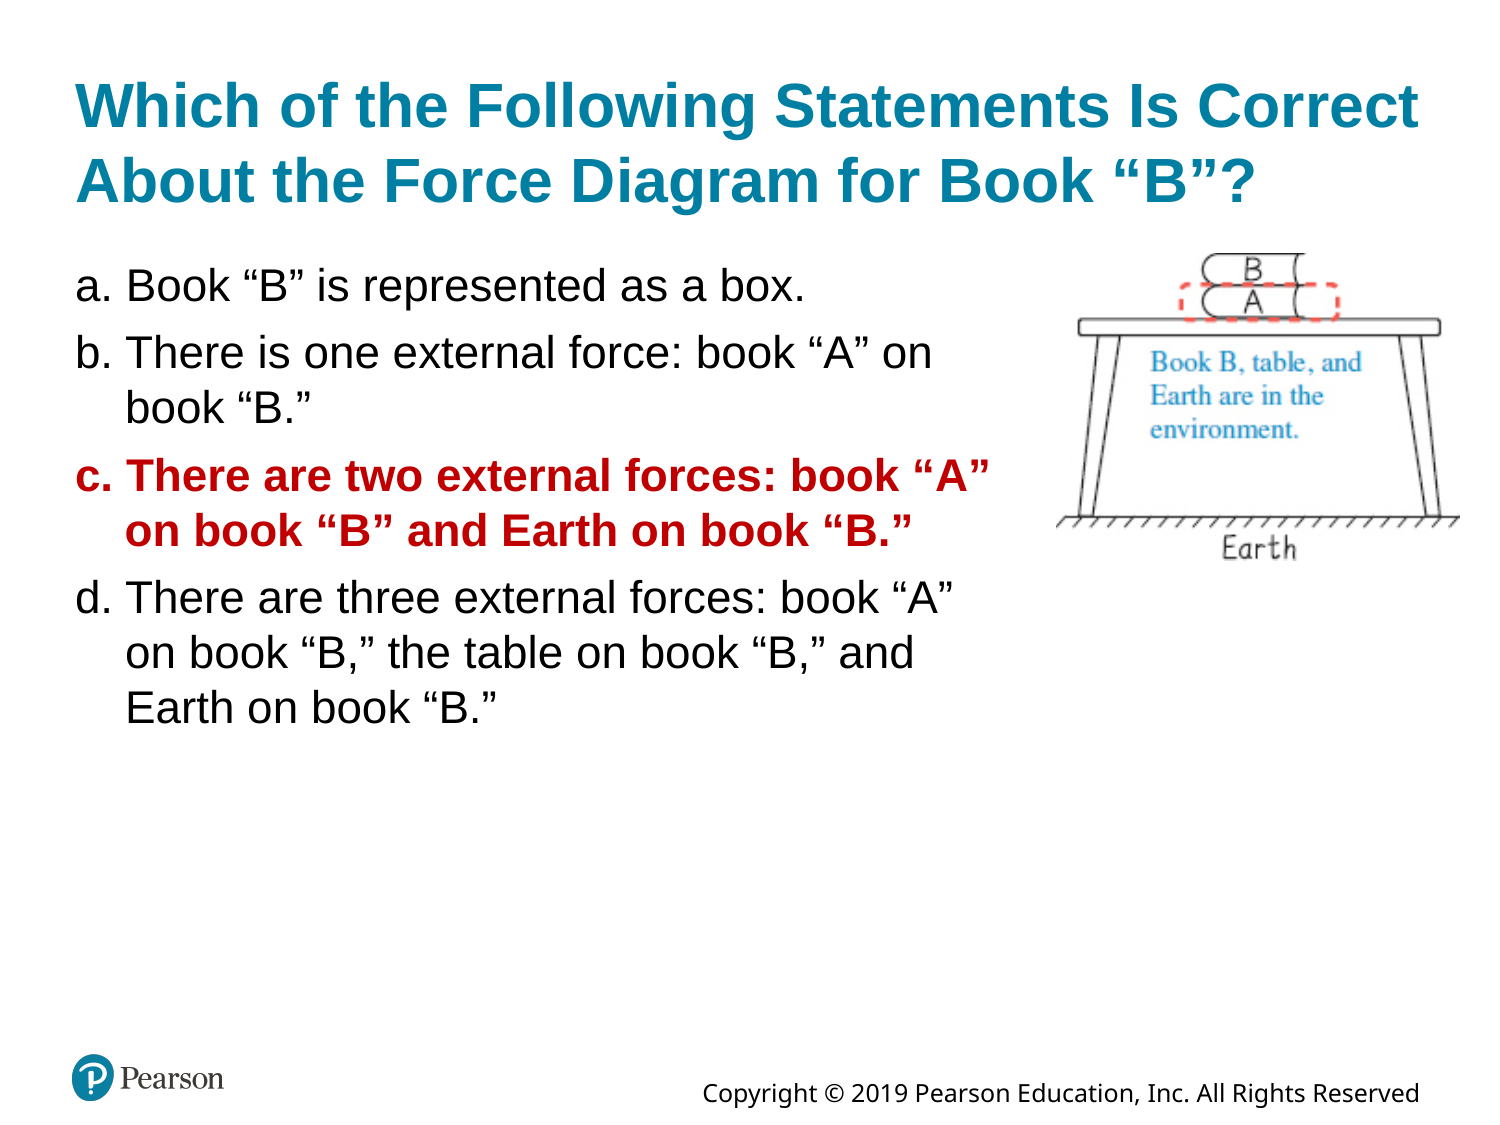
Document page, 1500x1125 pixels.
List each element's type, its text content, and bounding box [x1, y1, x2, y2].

picture [72, 1087, 83, 1101]
list a. Book “B” is represented as a box. b. There is one external force: book “A” on book “B.” c. There are two external forces: book “A” on book “B” and Earth on book “B.” d. There are three external forces: book “A” on book “B,” the table on book “B,” and Earth on book “B.” [75, 255, 998, 763]
picture [1055, 253, 1460, 561]
title Which of the Following Statements Is Correct About the Force Diagram for Book “B”? [75, 35, 1425, 216]
picture [98, 1054, 224, 1101]
picture [80, 1063, 106, 1088]
picture [72, 1054, 88, 1070]
